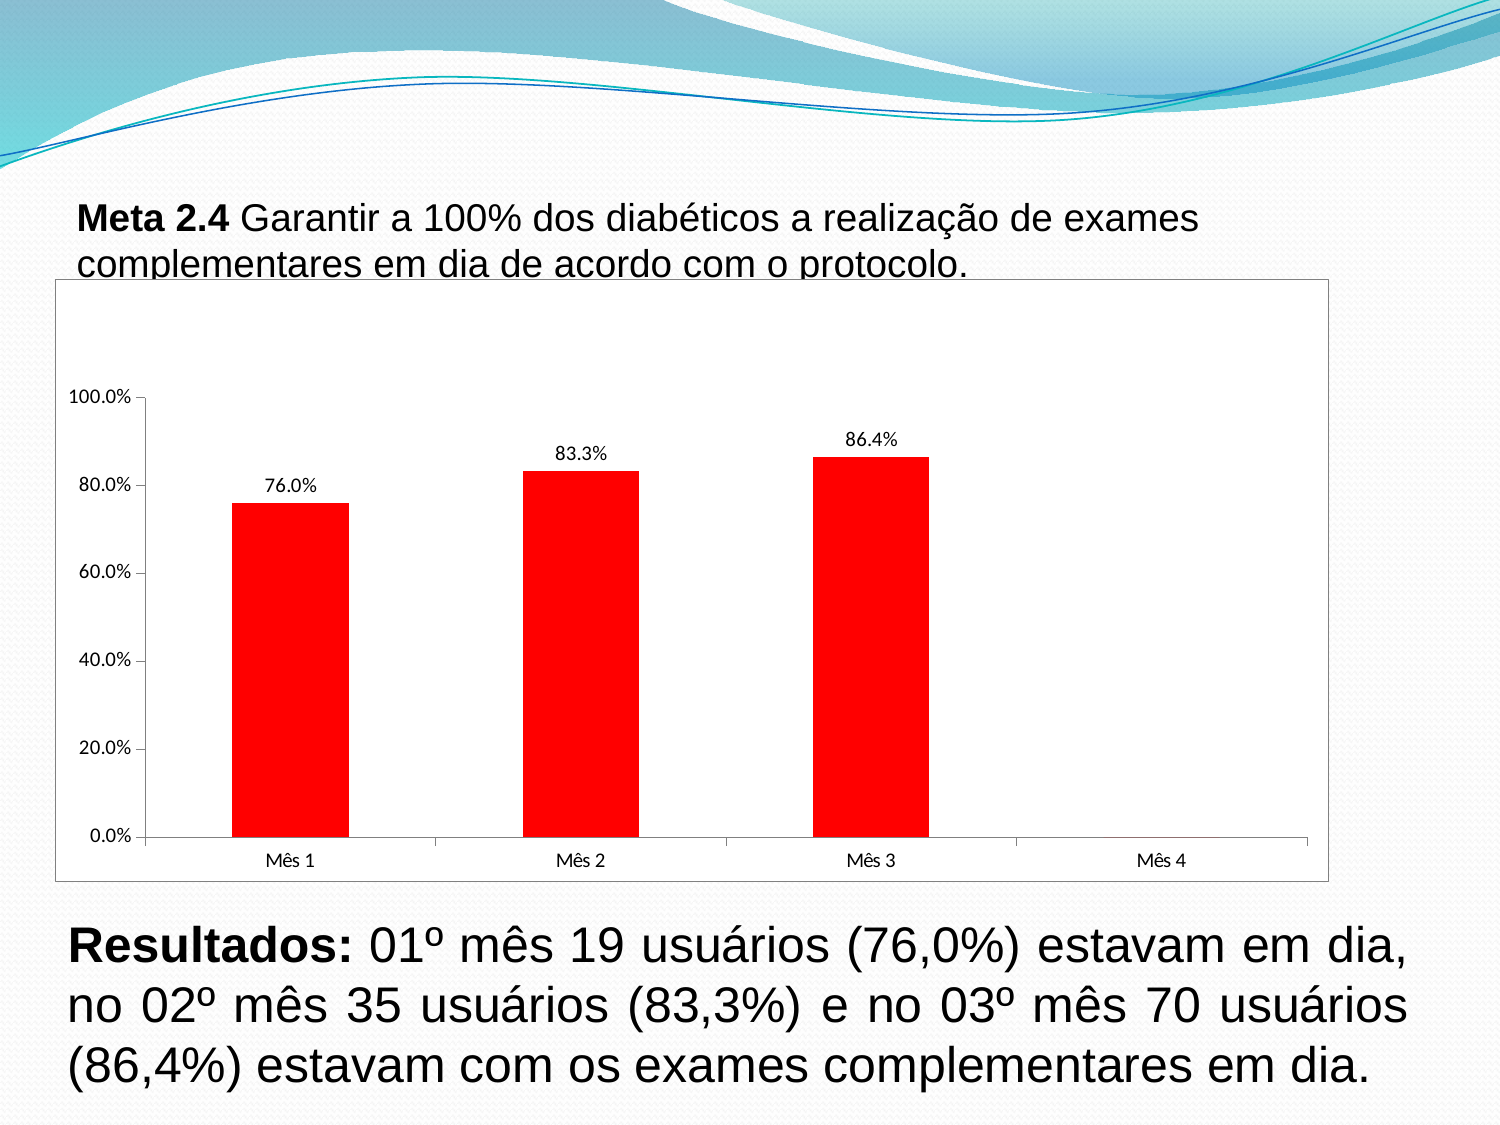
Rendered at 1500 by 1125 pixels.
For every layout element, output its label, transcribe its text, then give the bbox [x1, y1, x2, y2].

title Meta 2.4 Garantir a 100% dos diabéticos a realização de exames complementares em dia de acordo com o protocolo. [76, 184, 1427, 372]
chart [54, 278, 1329, 882]
text_box Resultados: 01º mês 19 usuários (76,0%) estavam em dia, no 02º mês 35 usuários (83,3%) e no 03º mês 70 usuários (86,4%) estavam com os exames complementares em dia. [53, 905, 1424, 1100]
